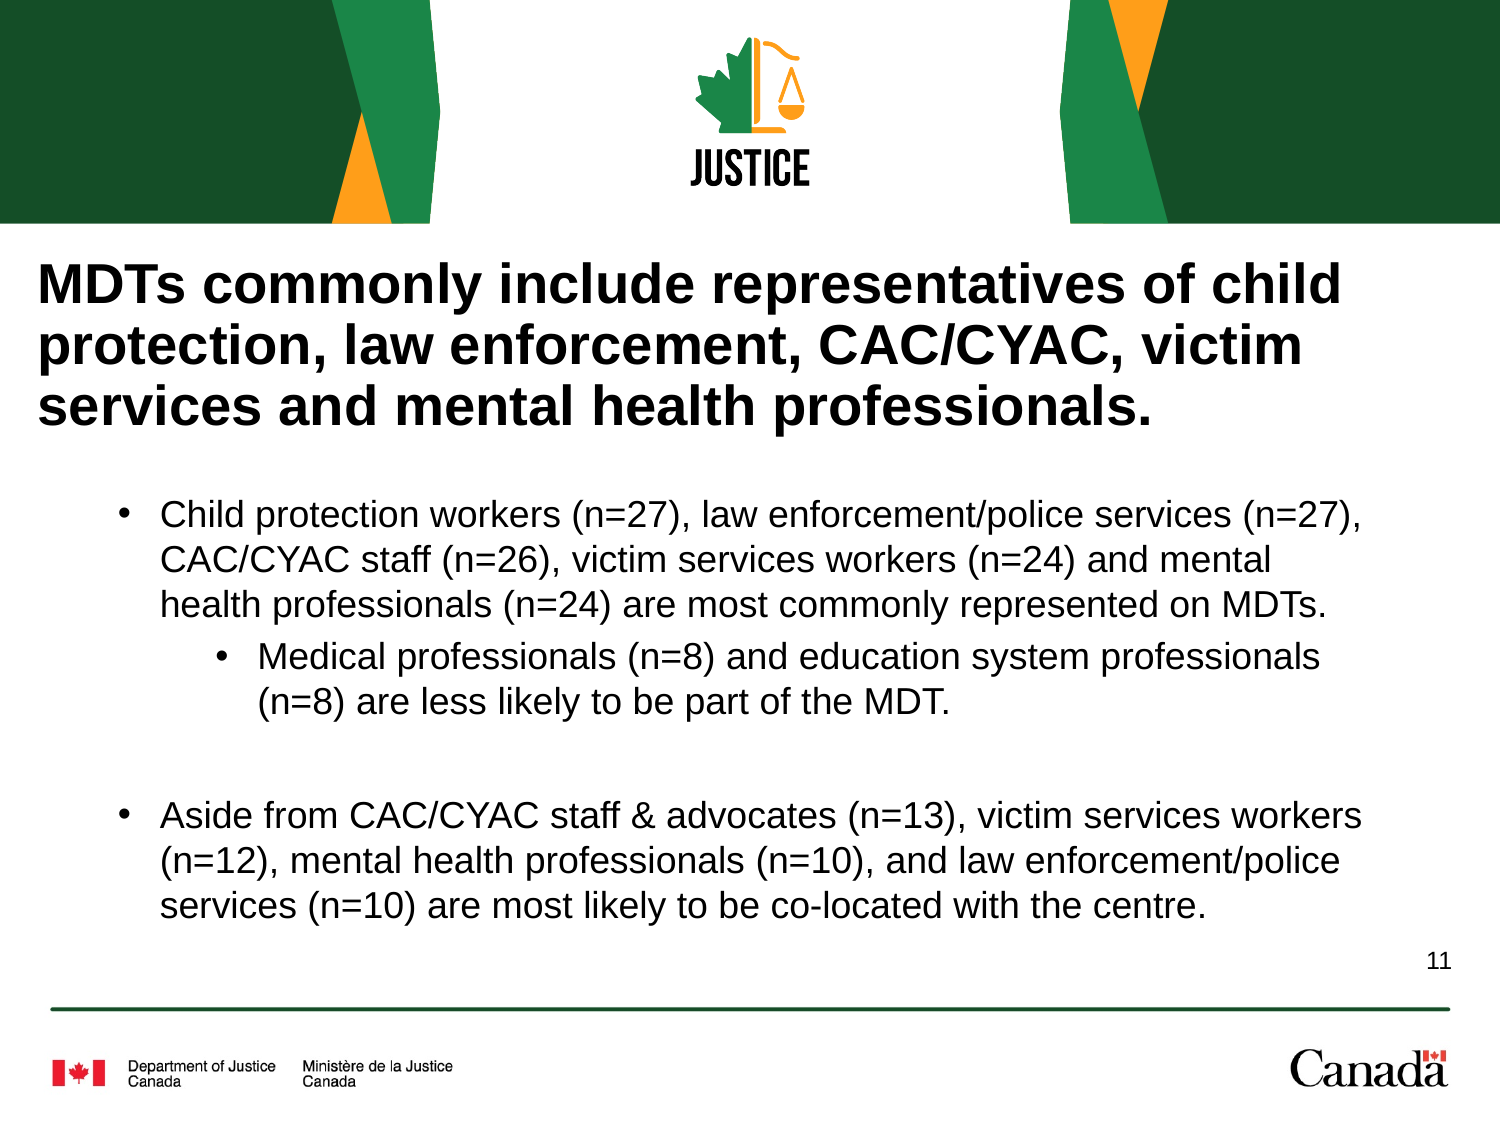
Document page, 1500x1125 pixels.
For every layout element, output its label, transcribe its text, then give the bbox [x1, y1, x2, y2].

slide_number 11 [1411, 936, 1471, 1010]
title MDTs commonly include representatives of child protection, law enforcement, CAC/CYAC, victim services and mental health professionals. [22, 248, 1412, 339]
picture [0, 0, 1500, 1125]
list Child protection workers (n=27), law enforcement/police services (n=27), CAC/CYAC staff (n=26), victim services workers (n=24) and mental health professionals (n=24) are most commonly represented on MDTs. Medical professionals (n=8) and education system professionals (n=8) are less likely to be part of the MDT. Aside from CAC/CYAC staff & advocates (n=13), victim services workers (n=12), mental health professionals (n=10), and law enforcement/police services (n=10) are most likely to be co-located with the centre. [103, 482, 1397, 937]
